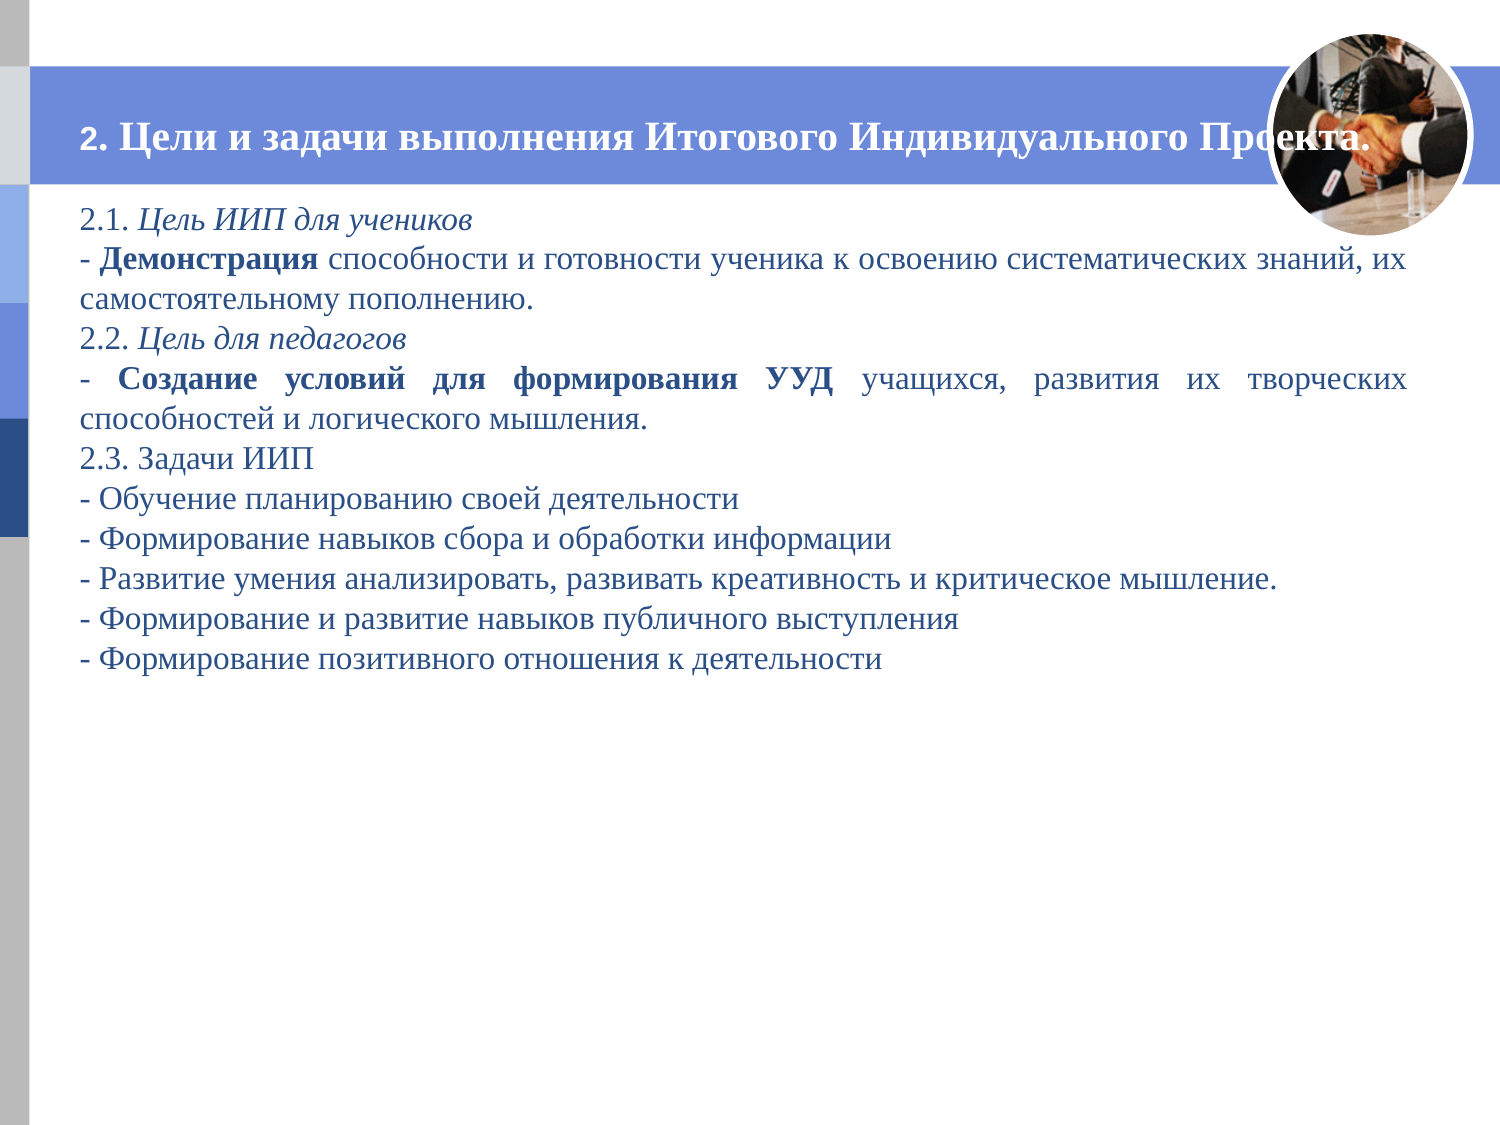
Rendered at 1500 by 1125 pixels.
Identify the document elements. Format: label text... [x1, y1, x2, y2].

text_box 2. Цели и задачи выполнения Итогового Индивидуального Проекта. 2.1. Цель ИИП для учеников - Демонстрация способности и готовности ученика к освоению систематических знаний, их самостоятельному пополнению. 2.2. Цель для педагогов - Создание условий для формирования УУД учащихся, развития их творческих способностей и логического мышления. 2.3. Задачи ИИП - Обучение планированию своей деятельности - Формирование навыков сбора и обработки информации - Развитие умения анализировать, развивать креативность и критическое мышление. - Формирование и развитие навыков публичного выступления - Формирование позитивного отношения к деятельности [64, 101, 1424, 684]
picture [1279, 35, 1467, 217]
